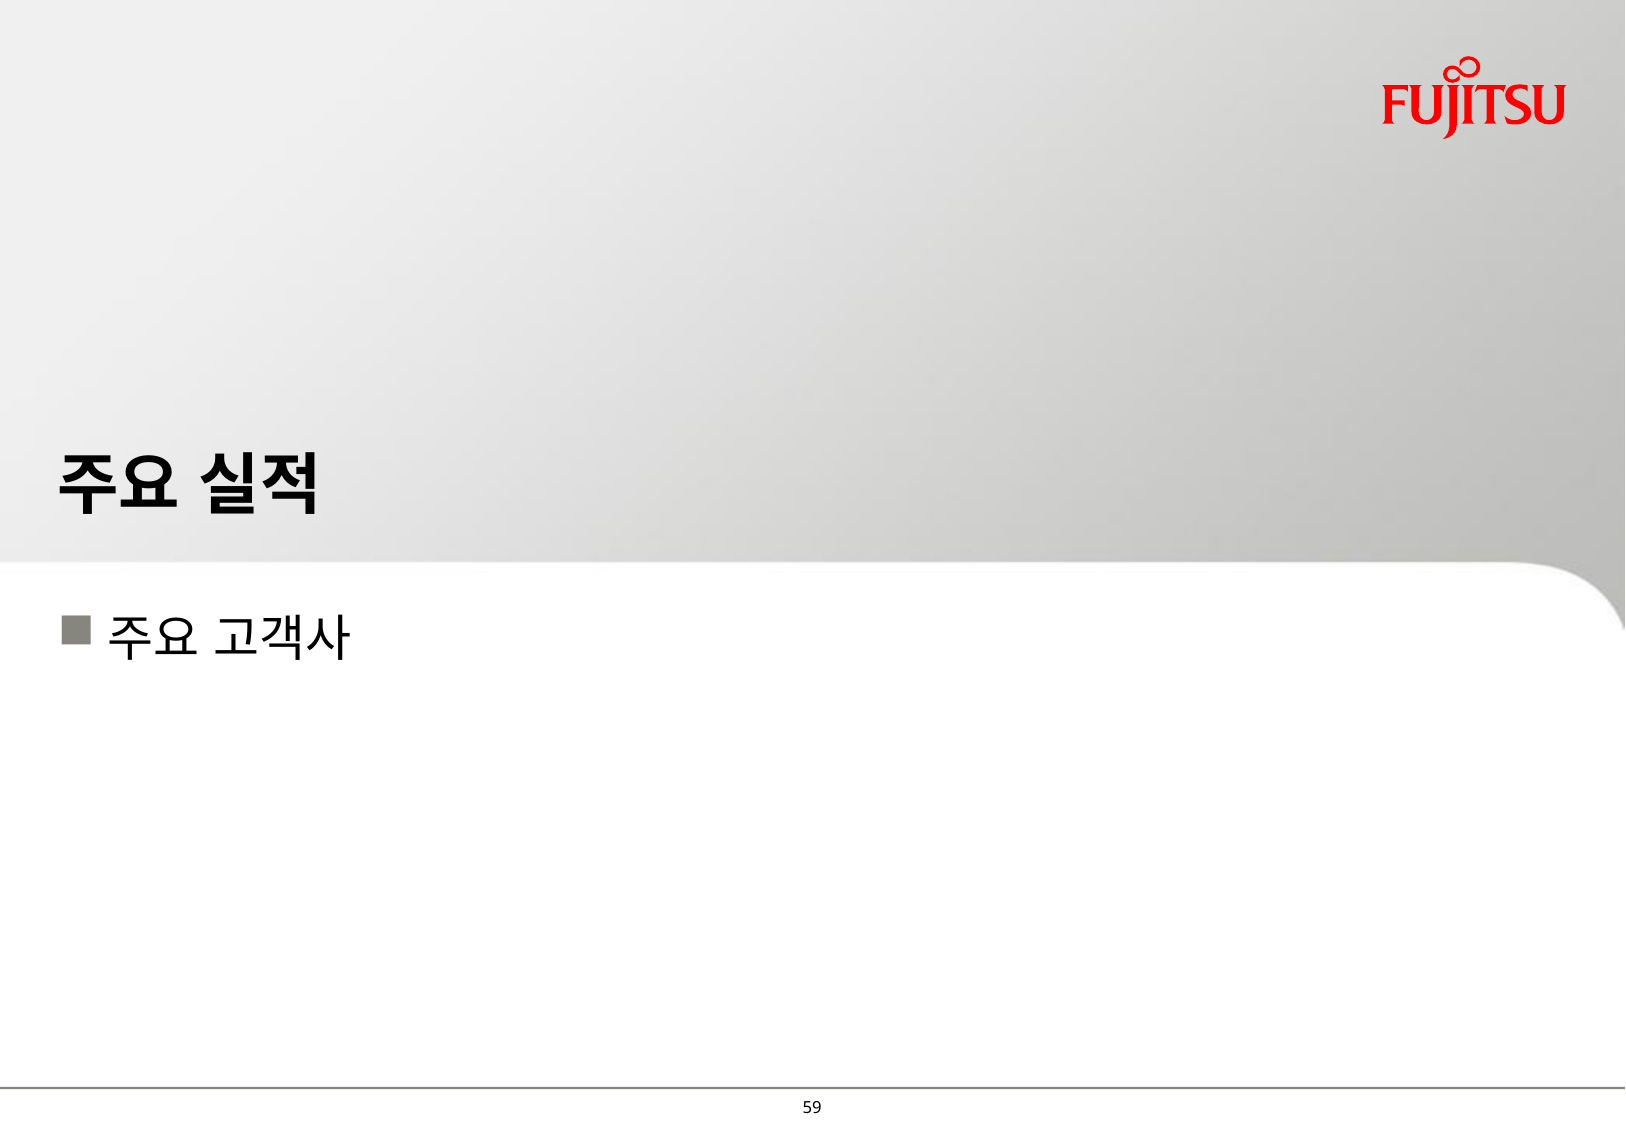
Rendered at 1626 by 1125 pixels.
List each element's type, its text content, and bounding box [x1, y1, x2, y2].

subtitle 주요 고객사 [57, 606, 1466, 1033]
picture [0, 0, 1625, 642]
slide_number 58 [764, 1091, 861, 1125]
title 주요 실적 [57, 350, 1466, 522]
